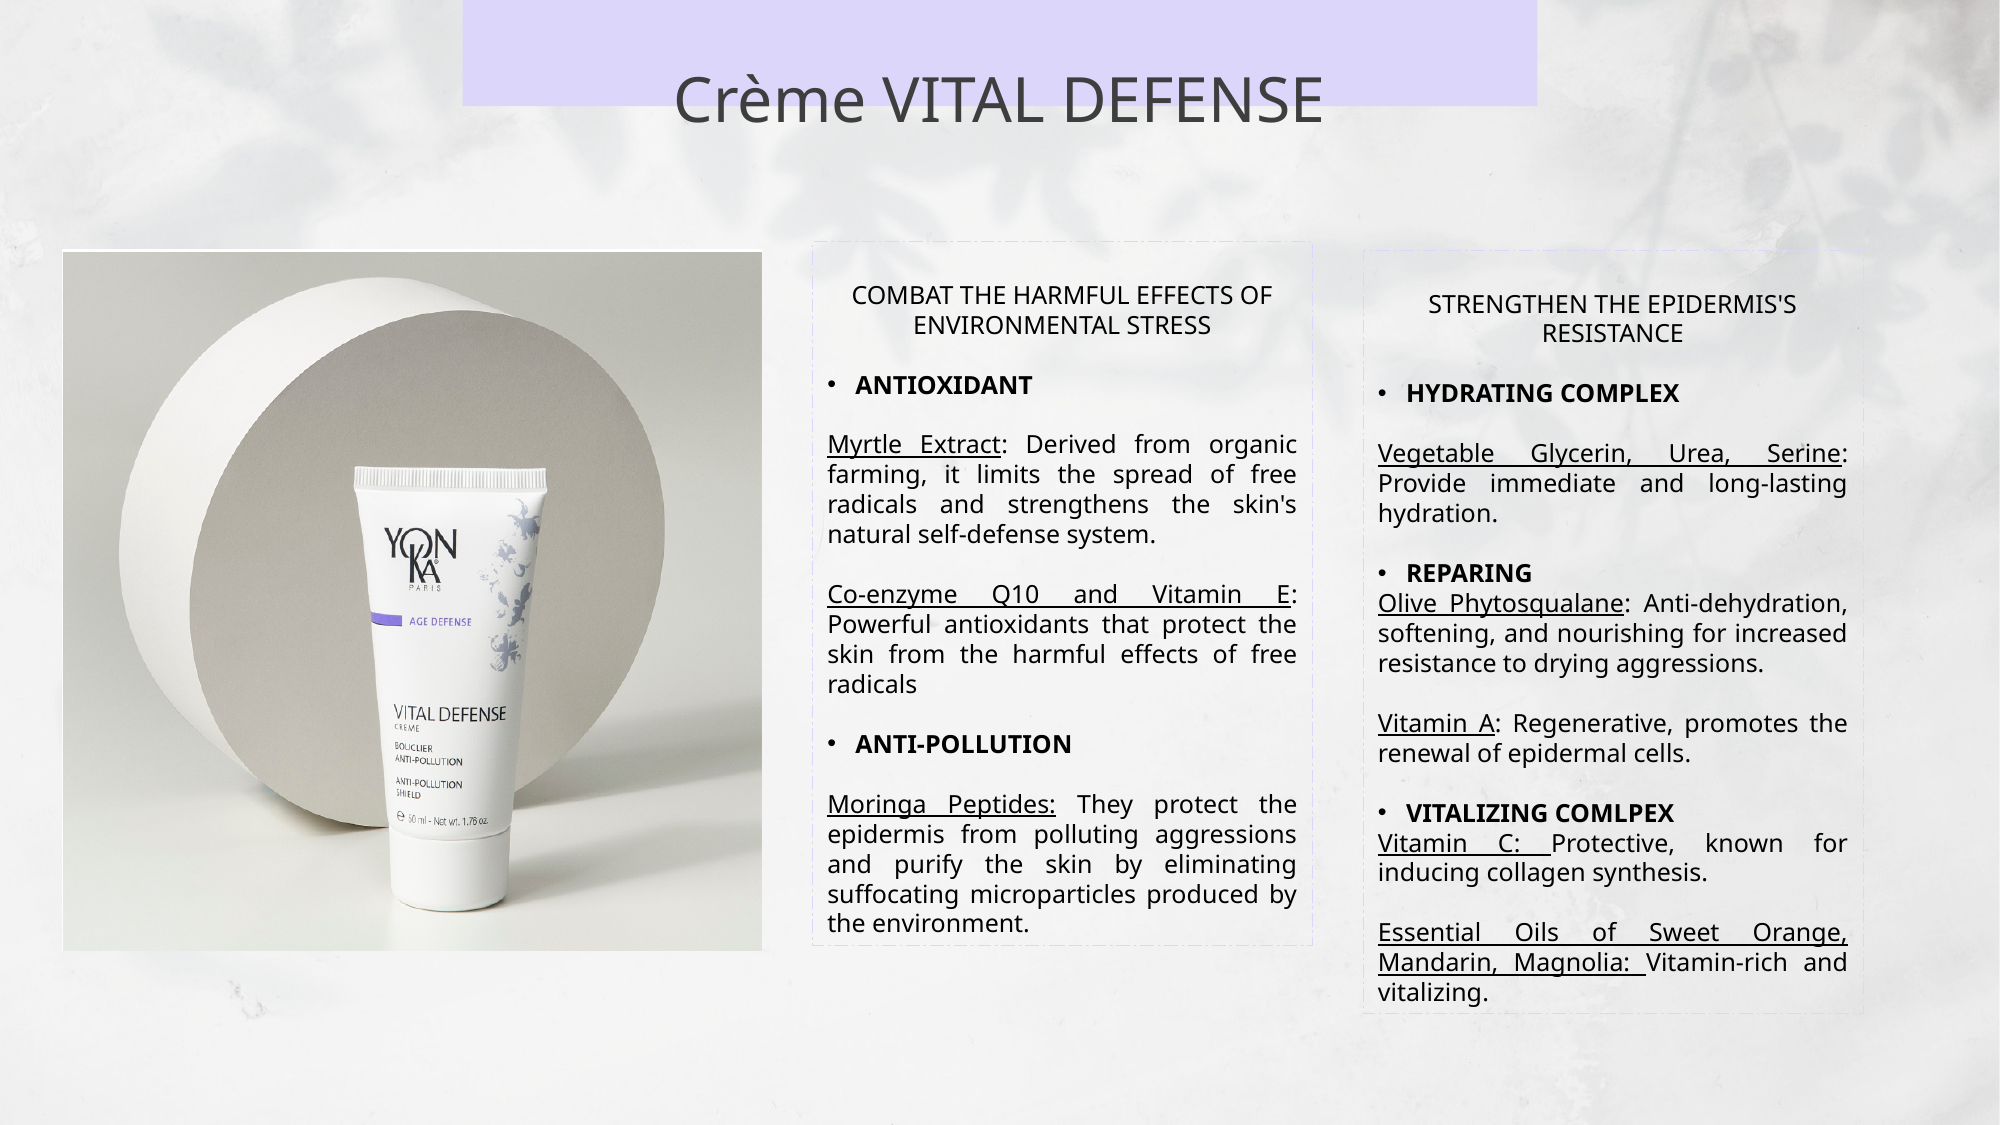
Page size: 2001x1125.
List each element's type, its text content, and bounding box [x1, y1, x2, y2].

picture [0, 0, 2000, 1125]
text_box STRENGTHEN THE EPIDERMIS'S RESISTANCE HYDRATING COMPLEX Vegetable Glycerin, Urea, Serine: Provide immediate and long-lasting hydration. REPARING Olive Phytosqualane: Anti-dehydration, softening, and nourishing for increased resistance to drying aggressions. Vitamin A: Regenerative, promotes the renewal of epidermal cells. VITALIZING COMLPEX Vitamin C: Protective, known for inducing collagen synthesis. Essential Oils of Sweet Orange, Mandarin, Magnolia: Vitamin-rich and vitalizing. [1363, 250, 1864, 1014]
text_box COMBAT THE HARMFUL EFFECTS OF ENVIRONMENTAL STRESS ANTIOXIDANT Myrtle Extract: Derived from organic farming, it limits the spread of free radicals and strengthens the skin's natural self-defense system. Co-enzyme Q10 and Vitamin E: Powerful antioxidants that protect the skin from the harmful effects of free radicals ANTI-POLLUTION Moringa Peptides: They protect the epidermis from polluting aggressions and purify the skin by eliminating suffocating microparticles produced by the environment. [812, 241, 1313, 946]
text_box Crème VITAL DEFENSE [364, 53, 1636, 143]
